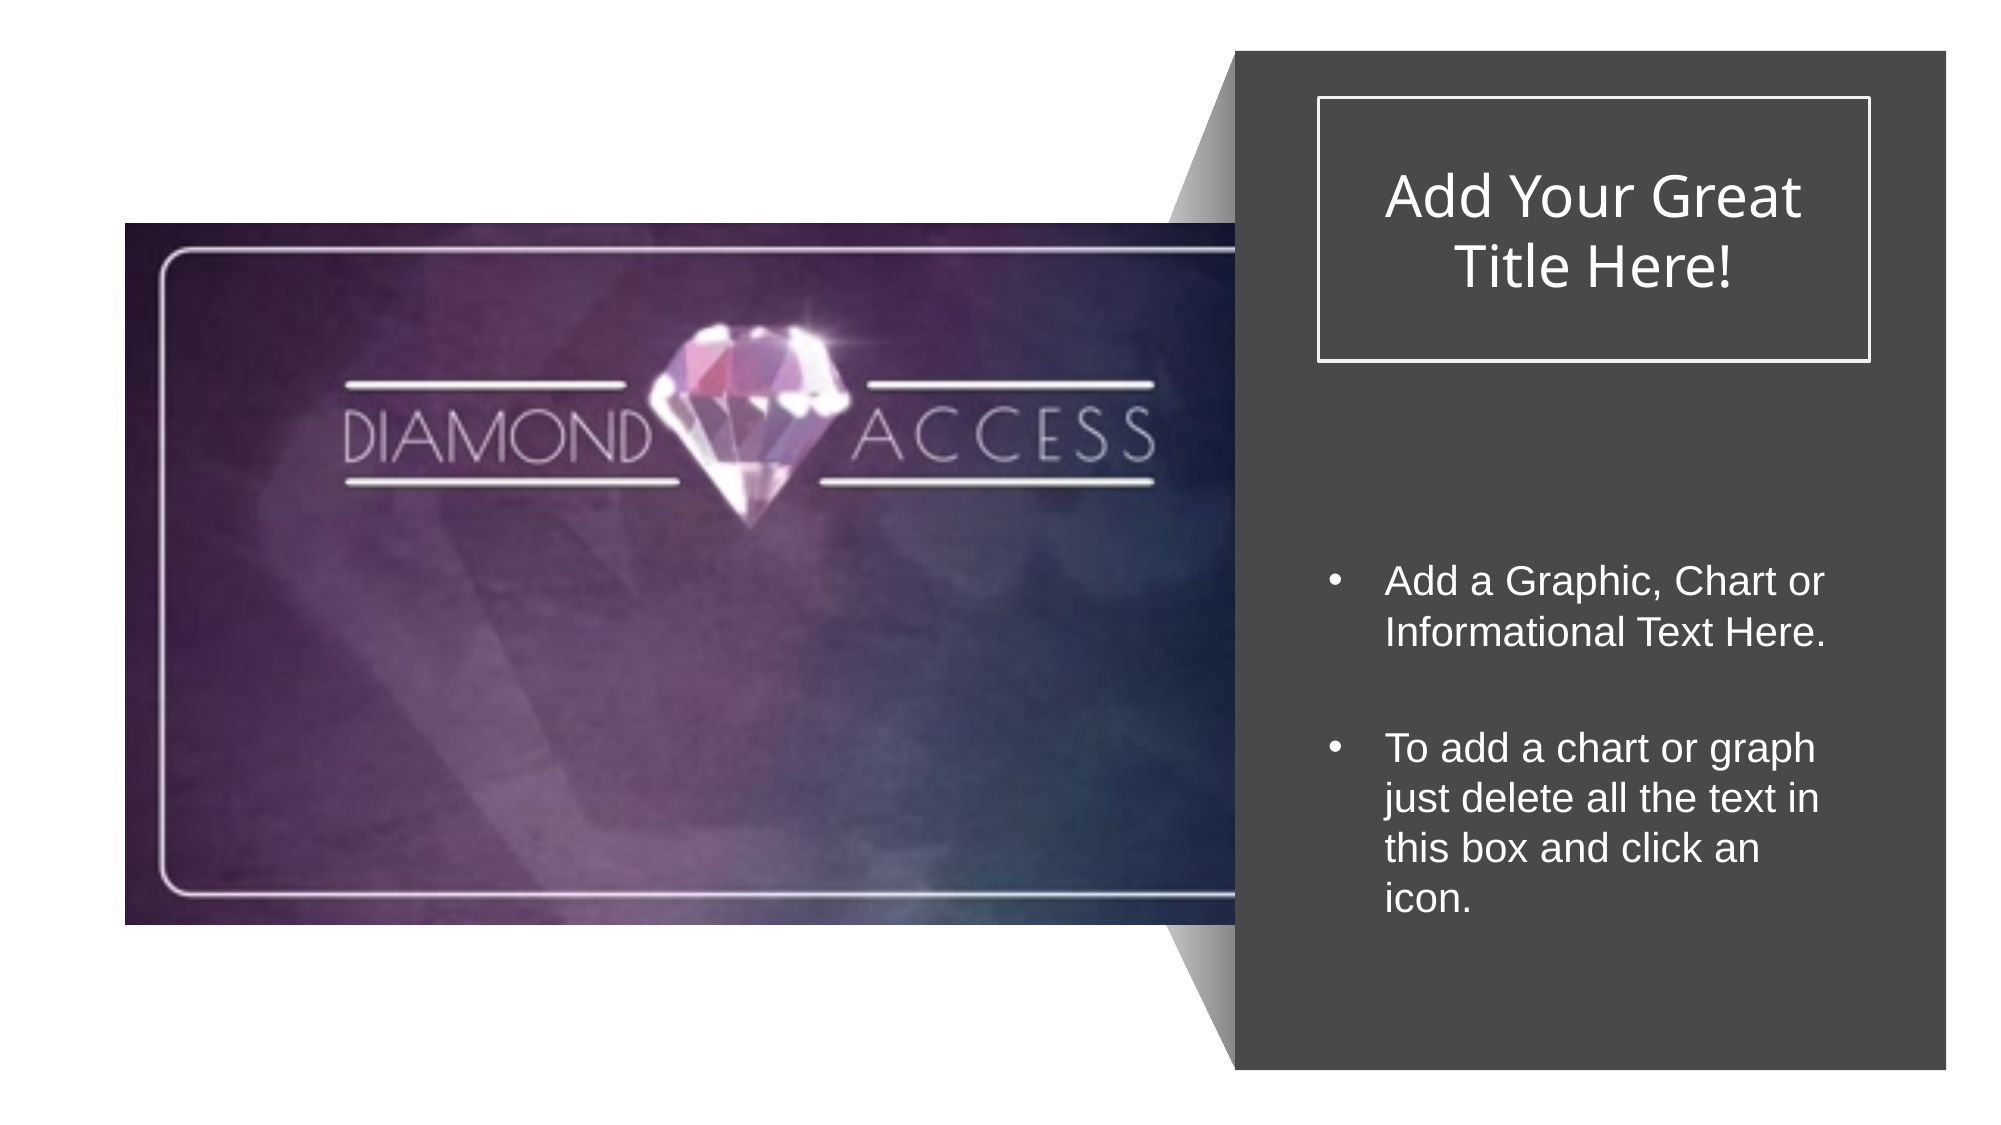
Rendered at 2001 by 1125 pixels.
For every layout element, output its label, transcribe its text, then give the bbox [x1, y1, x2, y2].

text_box [1168, 934, 1233, 1068]
text_box [1167, 53, 1233, 220]
text_box [1233, 49, 1948, 1072]
text_box Add a Graphic, Chart or Informational Text Here. To add a chart or graph just delete all the text in this box and click an icon. [1313, 450, 1875, 1026]
text_box Add Your Great Title Here! [1318, 97, 1870, 362]
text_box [124, 222, 1375, 926]
